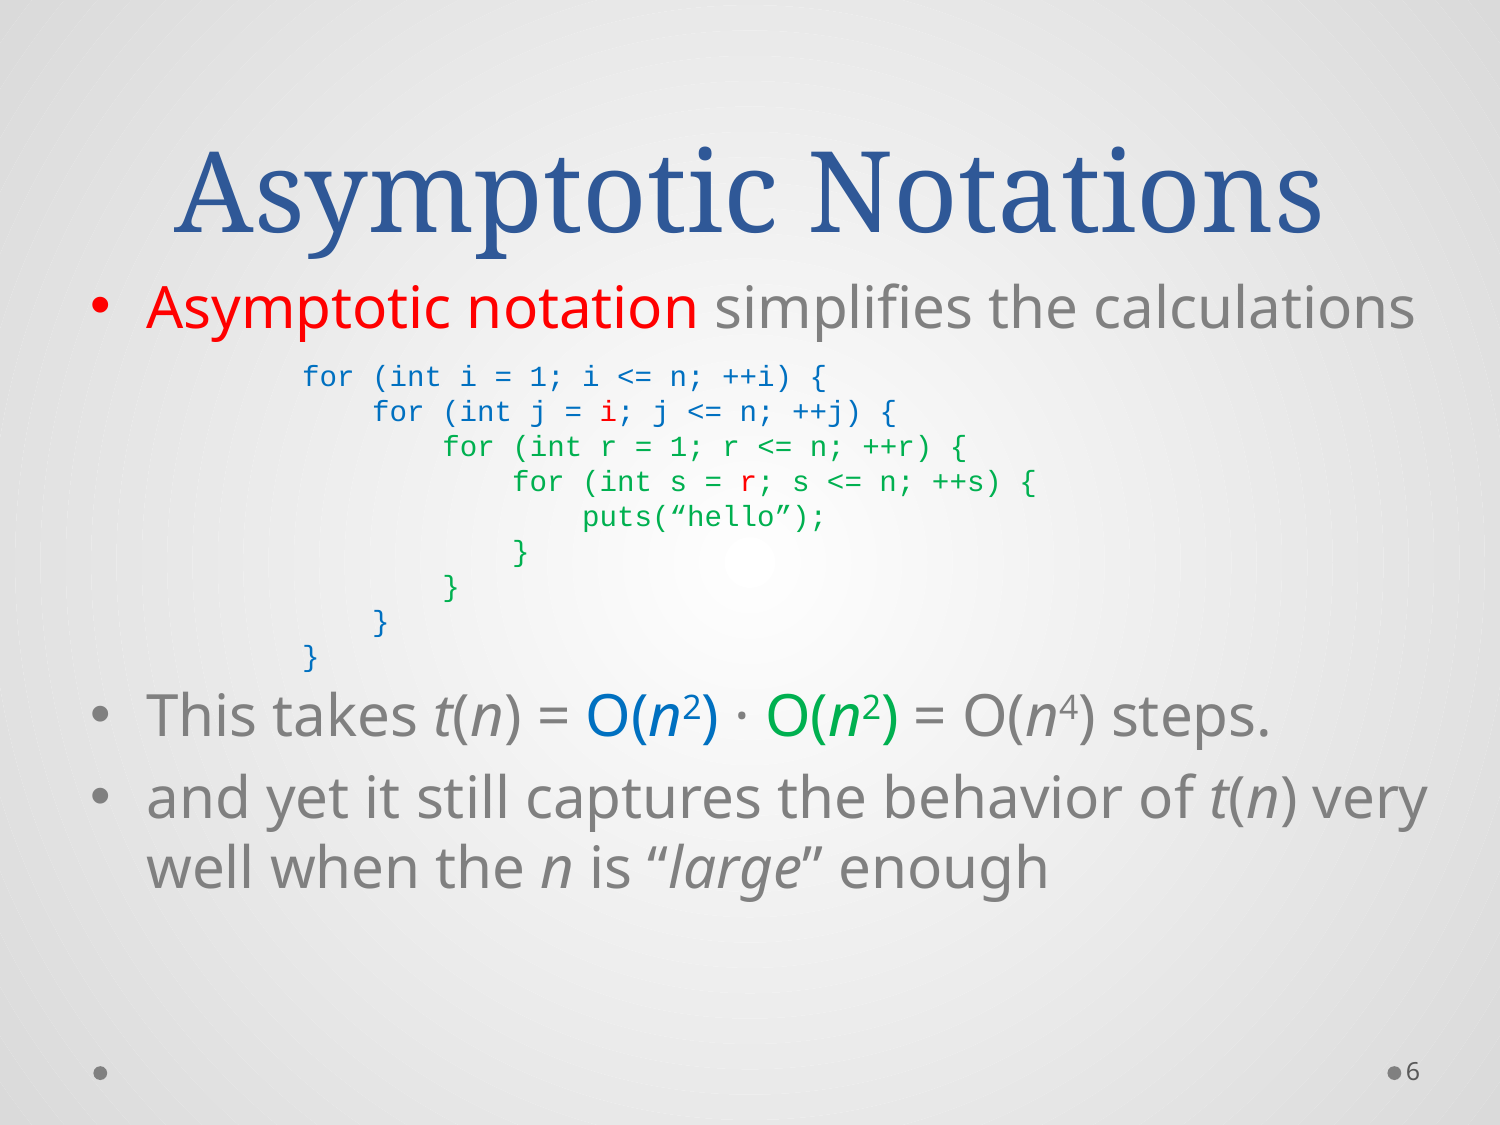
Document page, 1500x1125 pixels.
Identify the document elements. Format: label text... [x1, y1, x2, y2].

text_box for (int i = 1; i <= n; ++i) { for (int j = i; j <= n; ++j) { for (int r = 1; r <= n; ++r) { for (int s = r; s <= n; ++s) { puts(“hello”); } } } } [287, 349, 1200, 680]
list Asymptotic notation simplifies the calculations This takes t(n) = O(n2) · O(n2) = O(n4) steps. and yet it still captures the behavior of t(n) very well when the n is “large” enough [75, 262, 1475, 1100]
title Asymptotic Notations [75, 0, 1425, 262]
slide_number 6 [1401, 1042, 1494, 1103]
